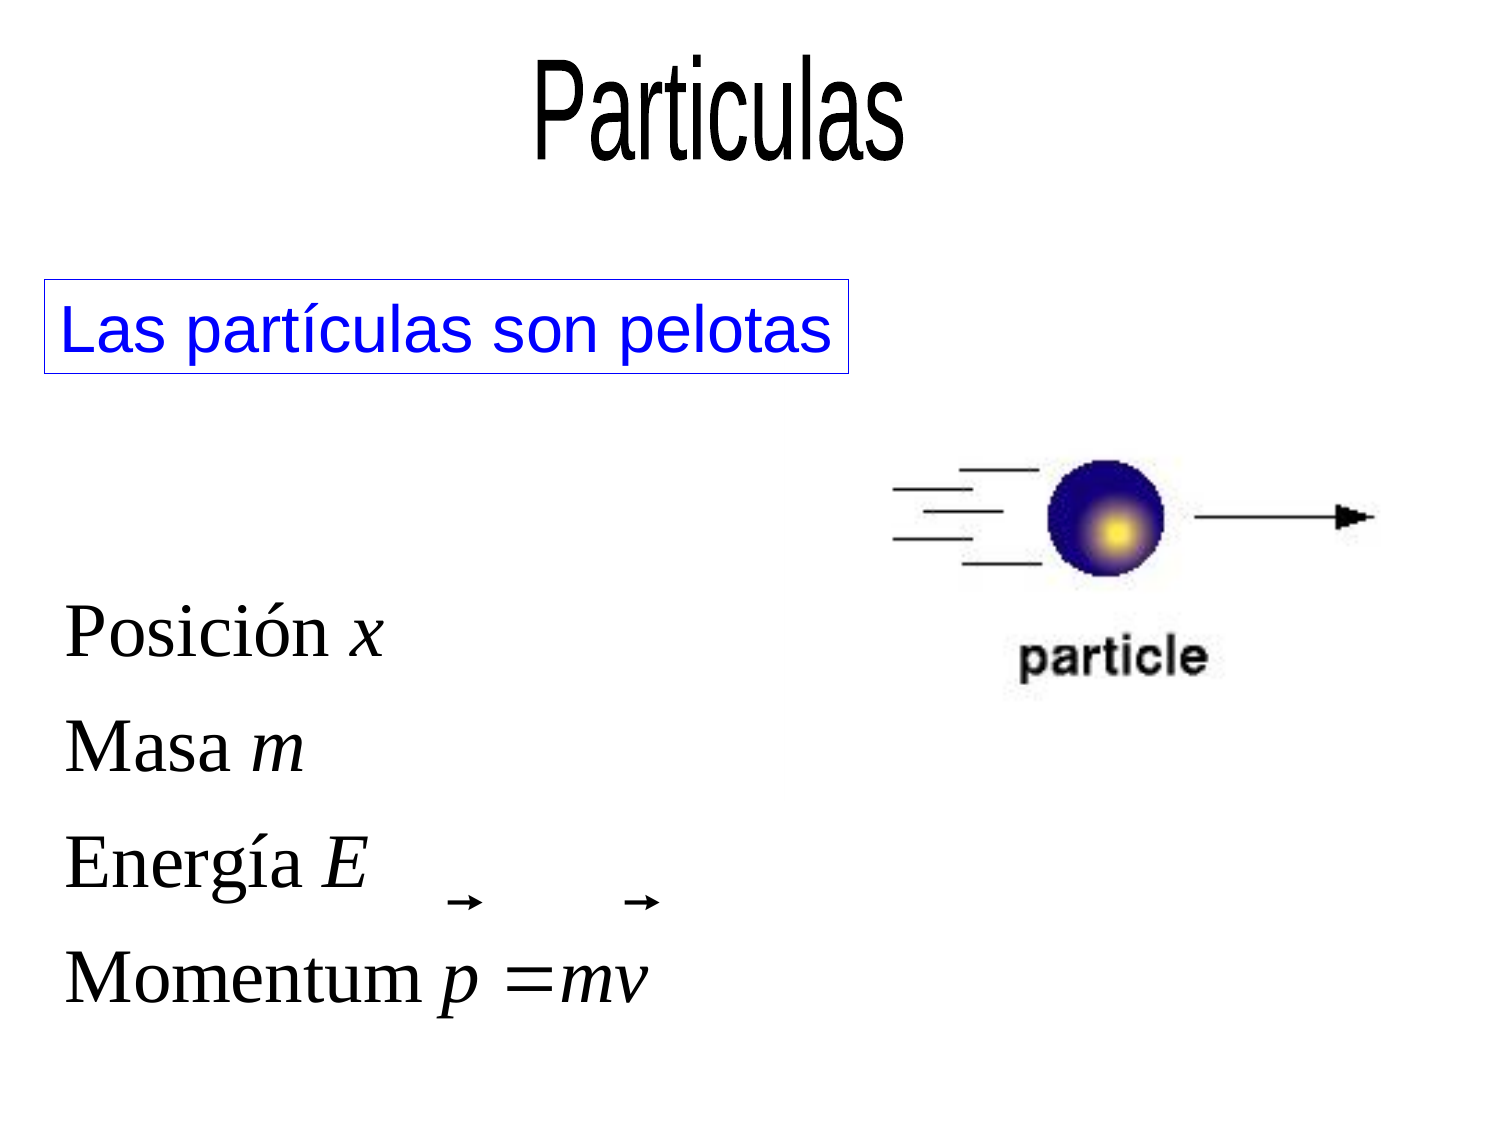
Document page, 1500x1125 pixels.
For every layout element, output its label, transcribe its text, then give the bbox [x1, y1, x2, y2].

picture [783, 325, 1436, 802]
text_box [52, 585, 670, 1036]
text_box Las partículas son pelotas [44, 278, 849, 374]
